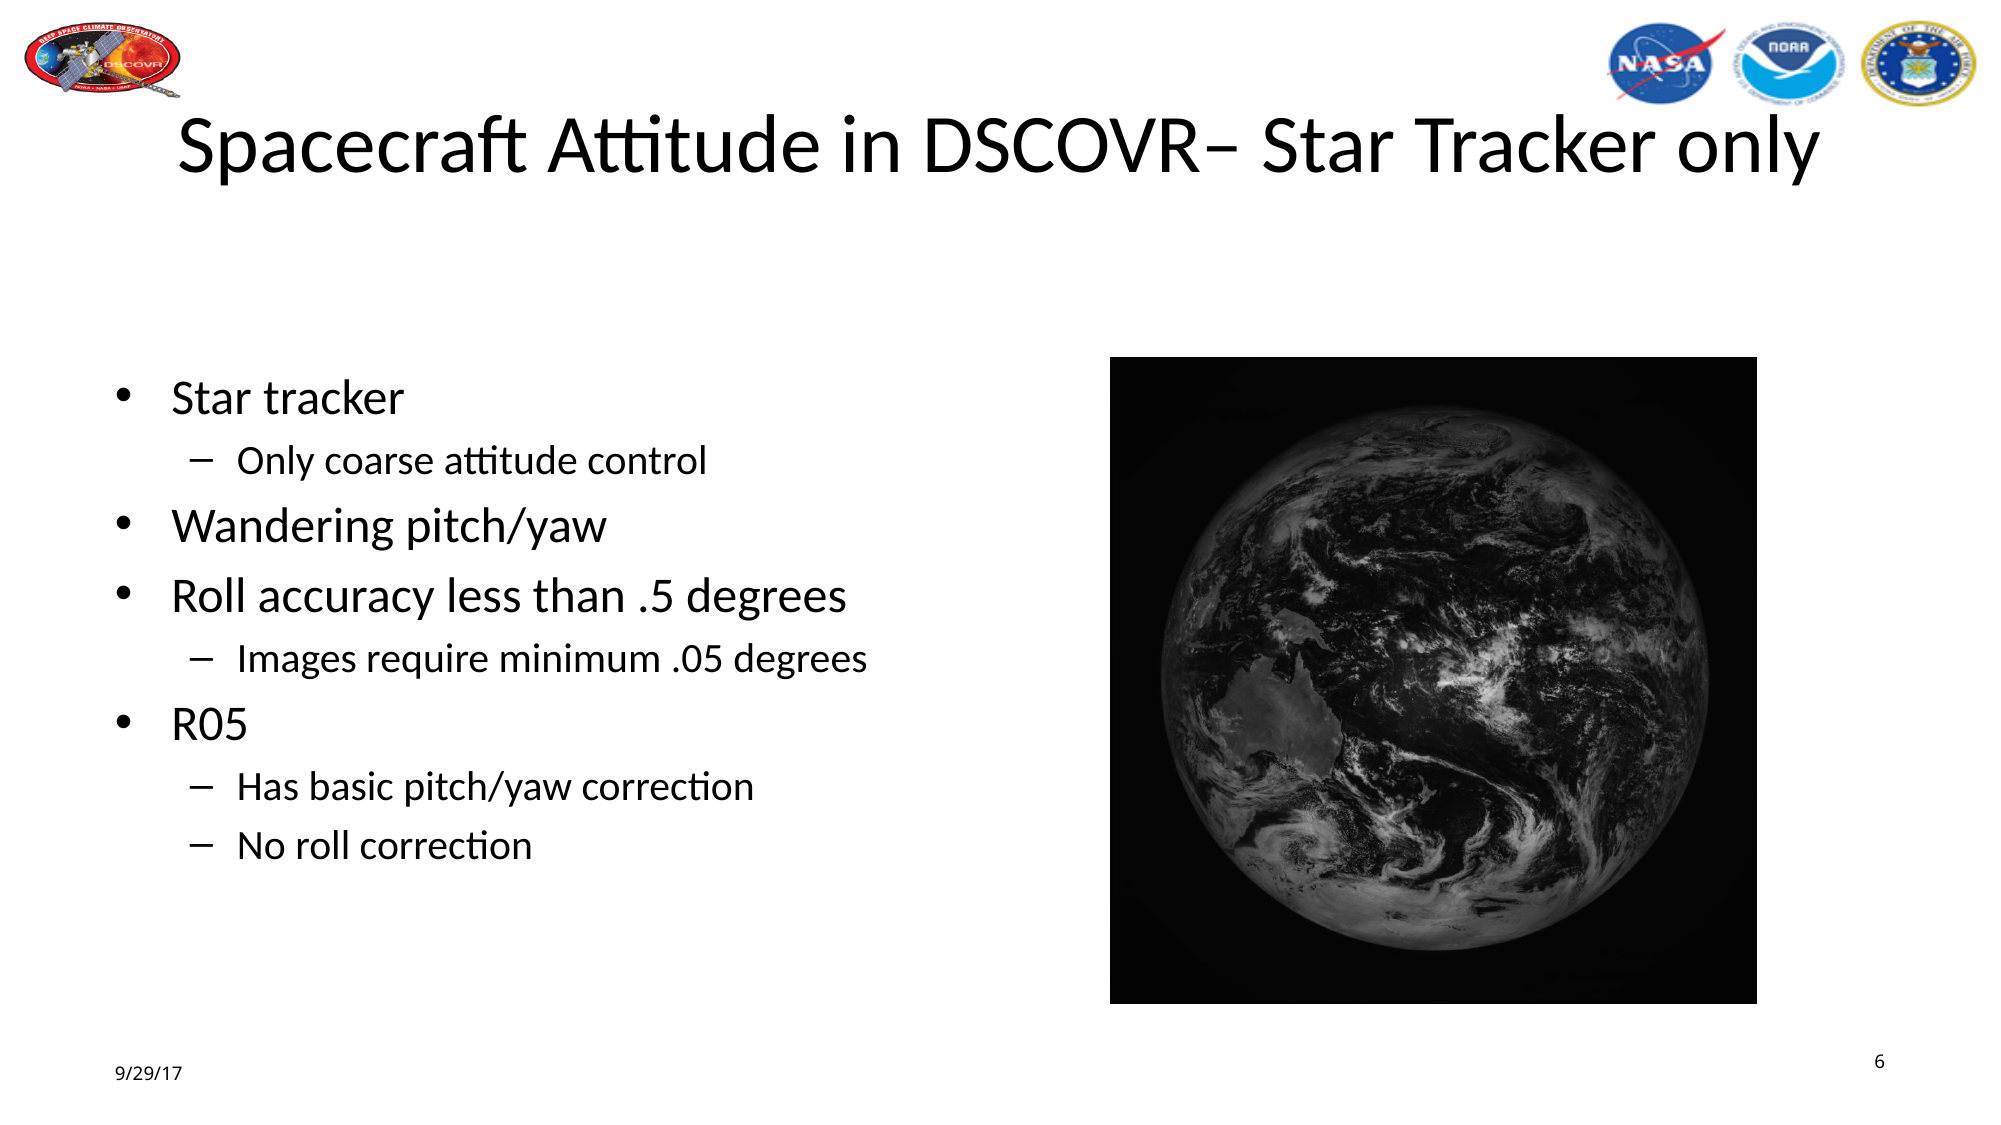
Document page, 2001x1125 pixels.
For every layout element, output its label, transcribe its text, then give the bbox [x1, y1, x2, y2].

title Spacecraft Attitude in DSCOVR– Star Tracker only [99, 45, 1900, 233]
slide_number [99, 1042, 567, 1103]
picture [17, 18, 184, 100]
picture [1607, 18, 1983, 113]
slide_number 6 [1433, 1042, 1900, 1103]
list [1108, 356, 1758, 1006]
list Star tracker Only coarse attitude control Wandering pitch/yaw Roll accuracy less than .5 degrees Images require minimum .05 degrees R05 Has basic pitch/yaw correction No roll correction [99, 356, 984, 1005]
